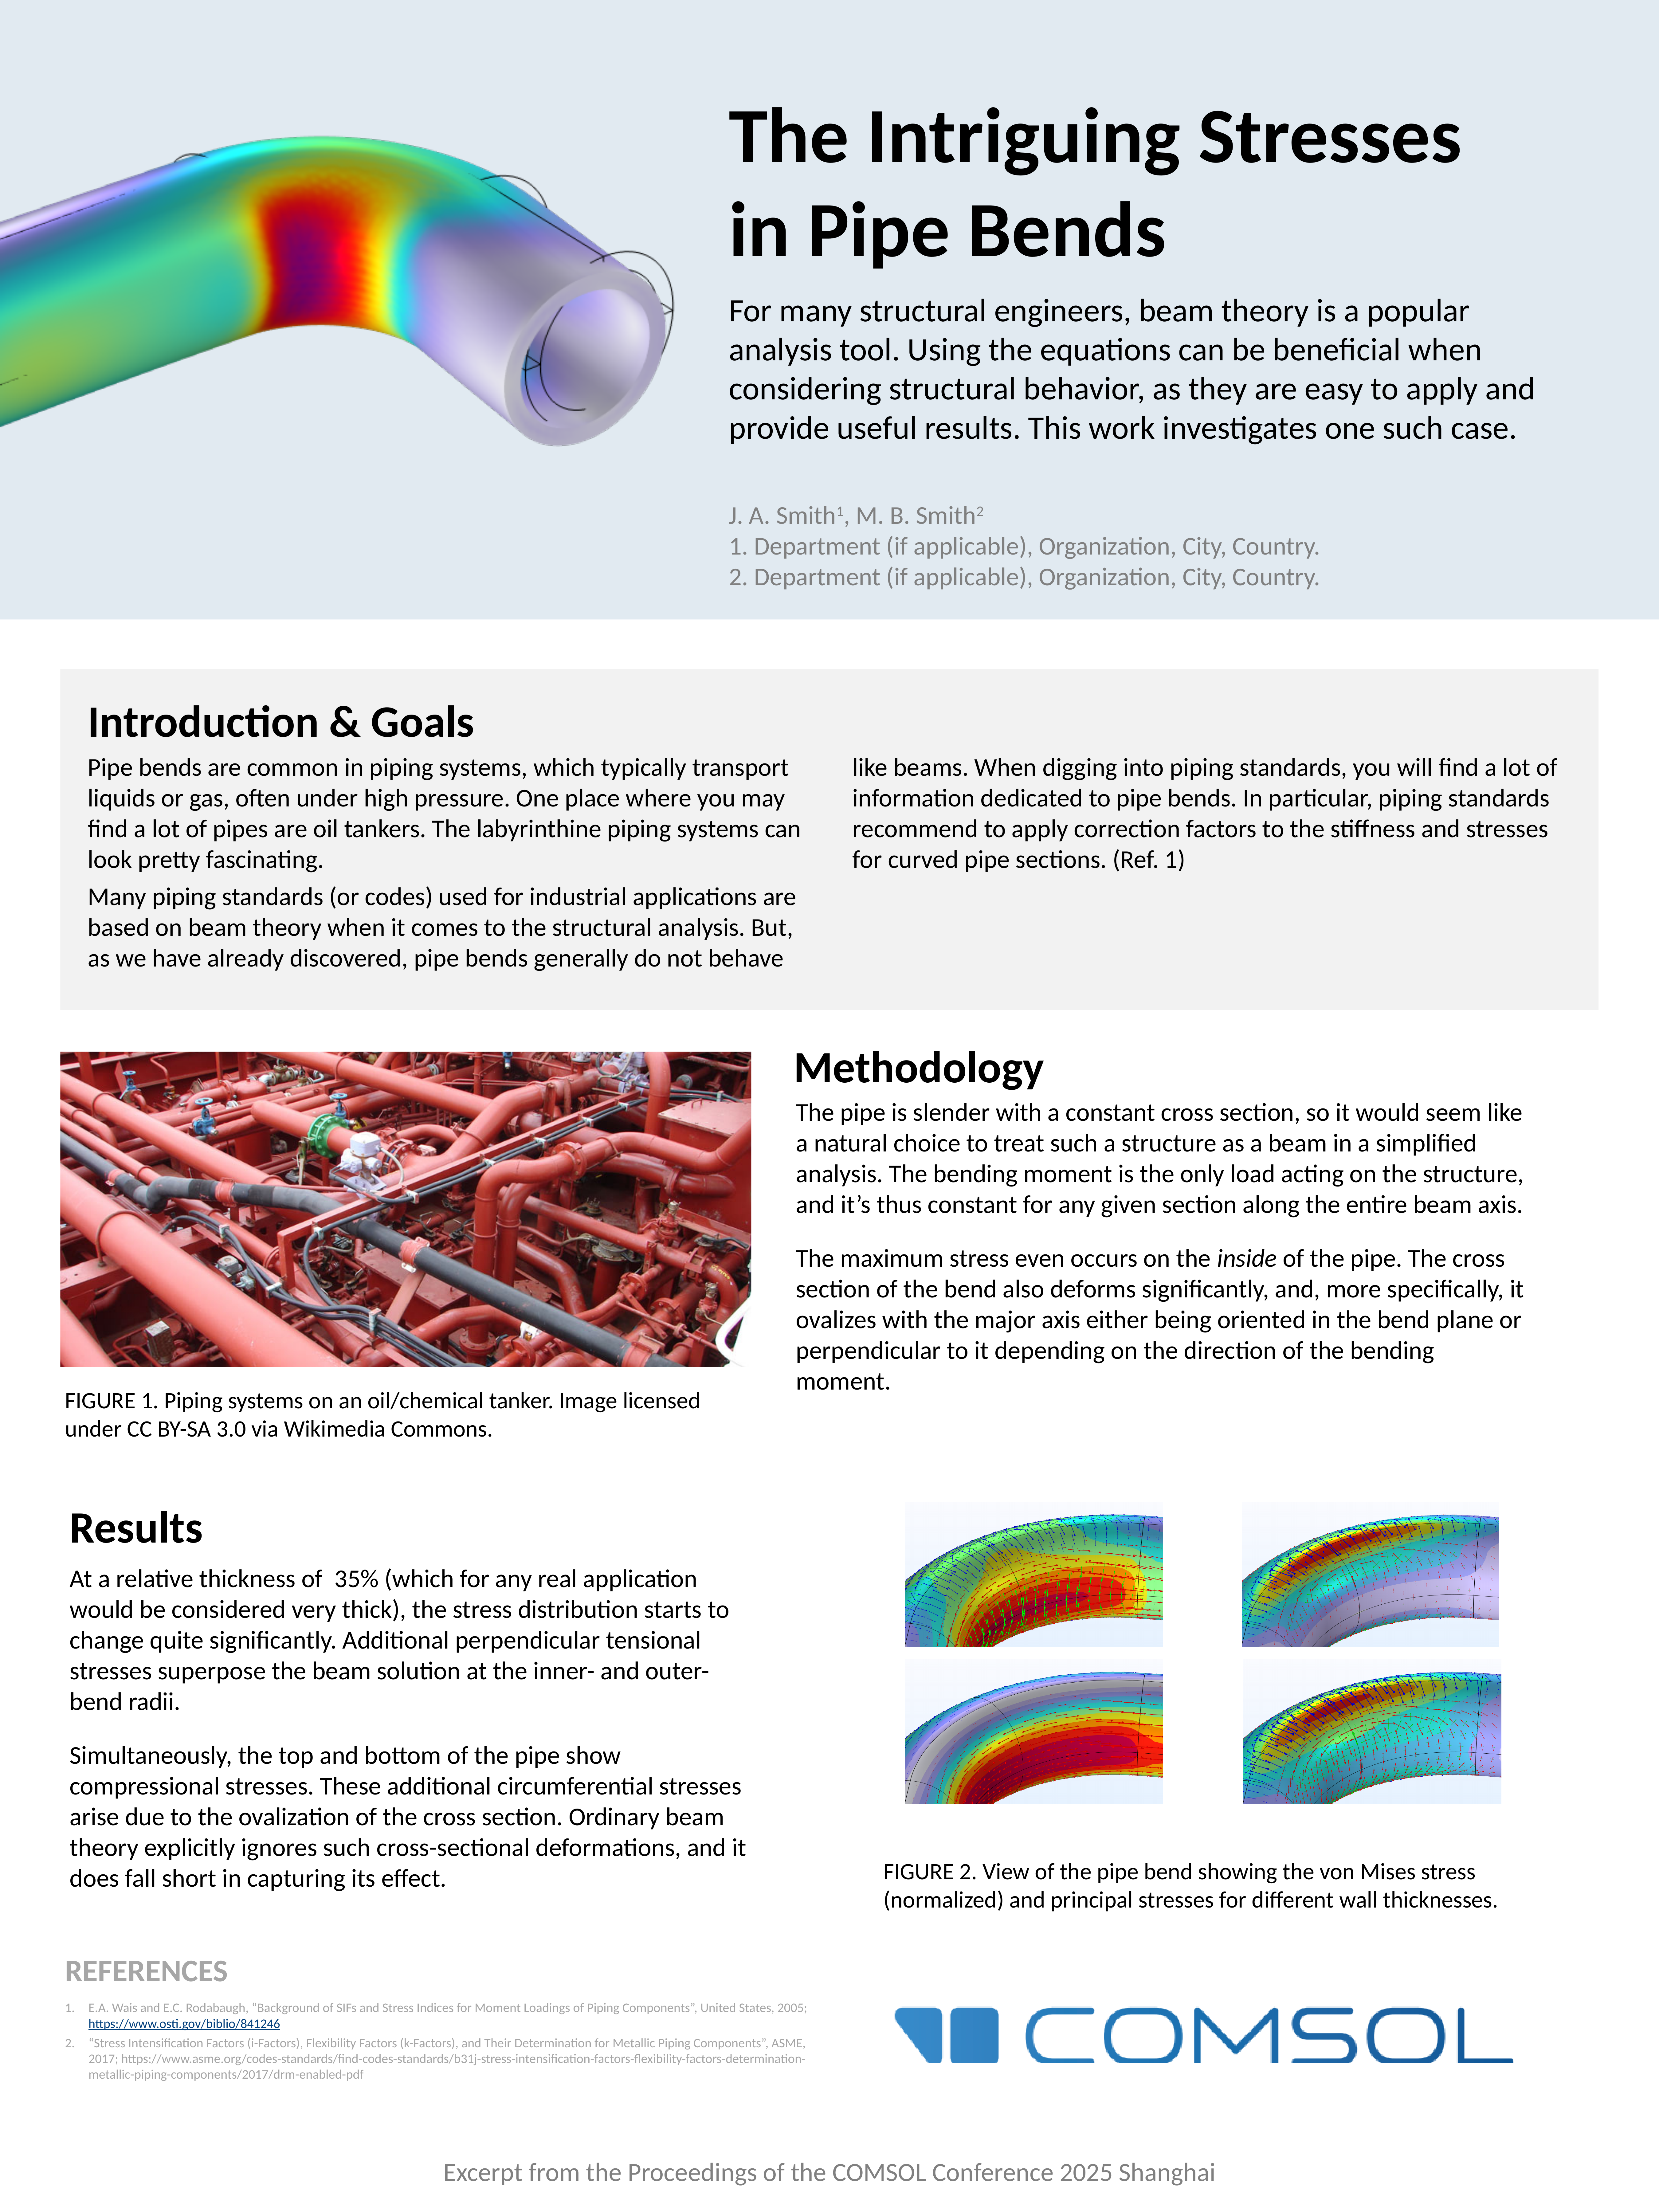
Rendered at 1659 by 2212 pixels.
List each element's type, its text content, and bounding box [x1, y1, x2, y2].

picture [1243, 1659, 1501, 1804]
picture [0, 0, 711, 604]
picture [905, 1502, 1163, 1647]
list Methodology [789, 1028, 1599, 1094]
list E.A. Wais and E.C. Rodabaugh, “Background of SIFs and Stress Indices for Moment Loadings of Piping Components”, United States, 2005; https://www.osti.gov/biblio/841246 “Stress Intensification Factors (i-Factors), Flexibility Factors (k-Factors), and Their Determination for Metallic Piping Components”, ASME, 2017; https://www.asme.org/codes-standards/find-codes-standards/b31j-stress-intensification-factors-flexibility-factors-determination-metallic-piping-components/2017/drm-enabled-pdf [60, 1997, 828, 2114]
picture [905, 1659, 1163, 1804]
list FIGURE 2. View of the pipe bend showing the von Mises stress (normalized) and principal stresses for different wall thicknesses. [879, 1853, 1556, 1928]
list Introduction & Goals [83, 682, 1576, 748]
list For many structural engineers, beam theory is a popular analysis tool. Using the equations can be beneficial when considering structural behavior, as they are easy to apply and provide useful results. This work investigates one such case. [724, 286, 1559, 497]
text_box REFERENCES [60, 1947, 863, 1990]
list The pipe is slender with a constant cross section, so it would seem like a natural choice to treat such a structure as a beam in a simplified analysis. The bending moment is the only load acting on the structure, and it’s thus constant for any given section along the entire beam axis. The maximum stress even occurs on the inside of the pipe. The cross section of the bend also deforms significantly, and, more specifically, it ovalizes with the major axis either being oriented in the bend plane or perpendicular to it depending on the direction of the bending moment. [791, 1094, 1535, 1439]
title The Intriguing Stresses in Pipe Bends [724, 77, 1537, 274]
list Pipe bends are common in piping systems, which typically transport liquids or gas, often under high pressure. One place where you may find a lot of pipes are oil tankers. The labyrinthine piping systems can look pretty fascinating. Many piping standards (or codes) used for industrial applications are based on beam theory when it comes to the structural analysis. But, as we have already discovered, pipe bends generally do not behave like beams. When digging into piping standards, you will find a lot of information dedicated to pipe bends. In particular, piping standards recommend to apply correction factors to the stiffness and stresses for curved pipe sections. (Ref. 1) [83, 748, 1576, 986]
picture [861, 1955, 1559, 2114]
list J. A. Smith1, M. B. Smith2 1. Department (if applicable), Organization, City, Country. 2. Department (if applicable), Organization, City, Country. [724, 496, 1607, 596]
list FIGURE 1. Piping systems on an oil/chemical tanker. Image licensed under CC BY-SA 3.0 via Wikimedia Commons. [60, 1382, 717, 1457]
picture [60, 1052, 751, 1367]
list Results [65, 1488, 839, 1554]
picture [1242, 1502, 1499, 1647]
